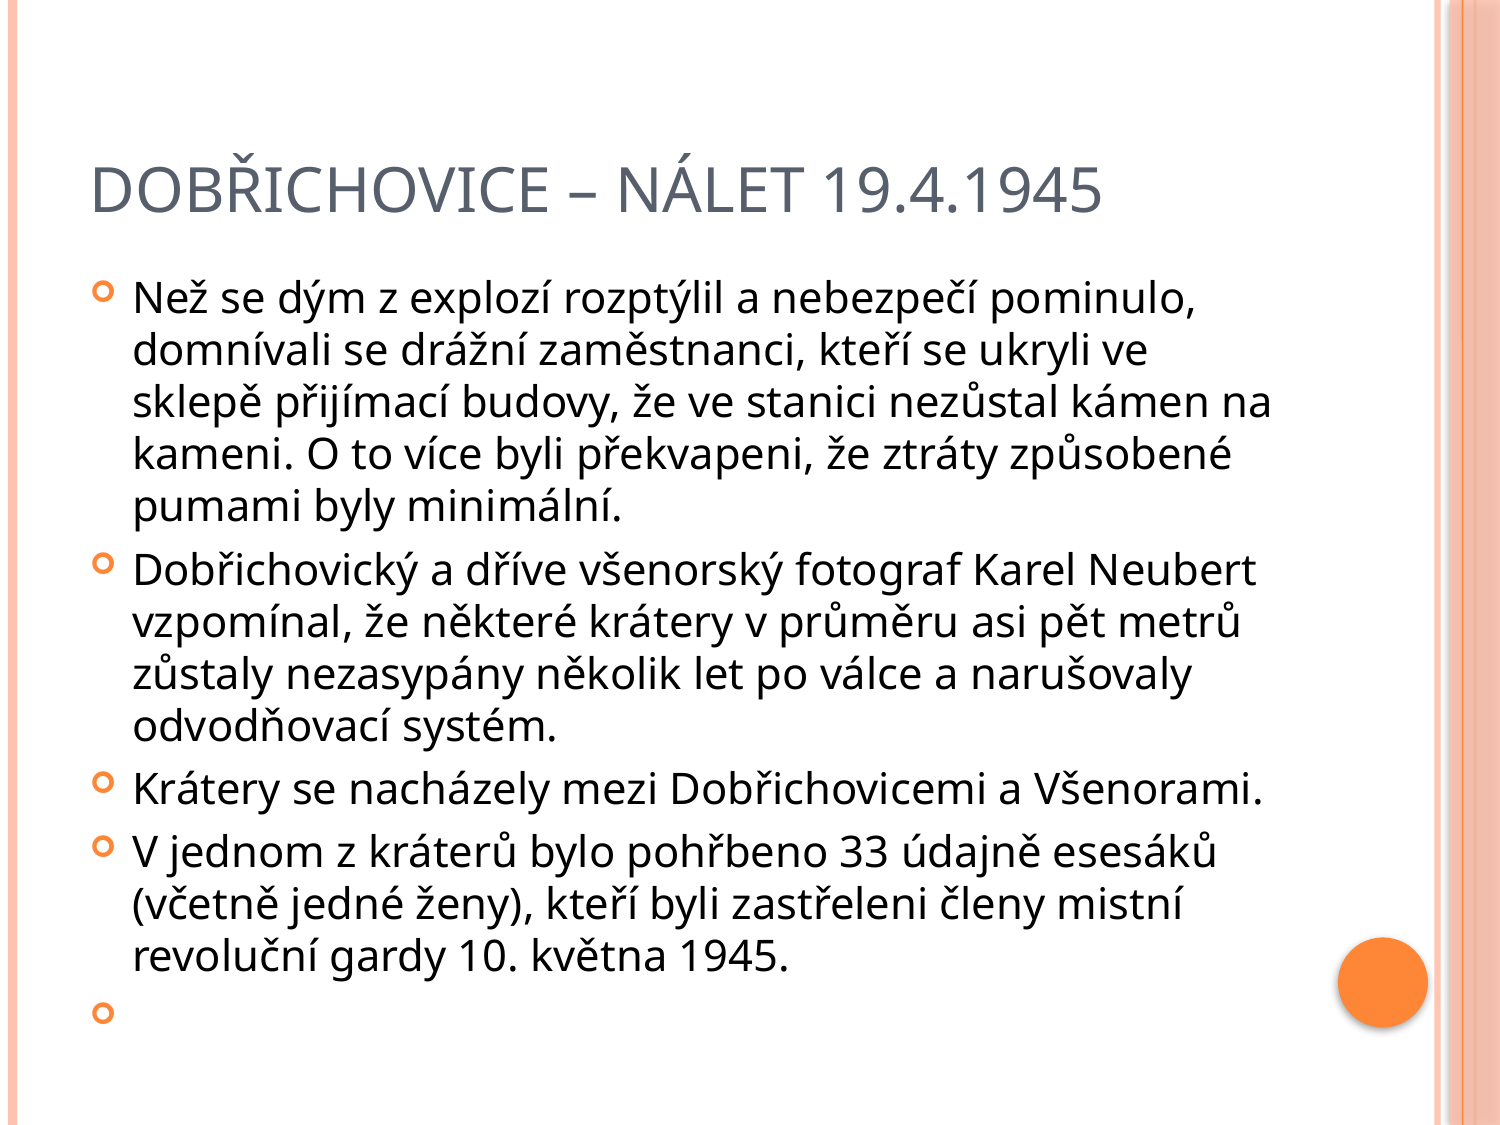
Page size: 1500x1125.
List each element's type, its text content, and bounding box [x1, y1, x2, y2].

list Než se dým z explozí rozptýlil a nebezpečí pominulo, domnívali se drážní zaměstnanci, kteří se ukryli ve sklepě přijímací budovy, že ve stanici nezůstal kámen na kameni. O to více byli překvapeni, že ztráty způsobené pumami byly minimální. Dobřichovický a dříve všenorský fotograf Karel Neubert vzpomínal, že některé krátery v průměru asi pět metrů zůstaly nezasypány několik let po válce a narušovaly odvodňovací systém. Krátery se nacházely mezi Dobřichovicemi a Všenorami. V jednom z kráterů bylo pohřbeno 33 údajně esesáků (včetně jedné ženy), kteří byli zastřeleni členy mistní revoluční gardy 10. května 1945. [75, 262, 1300, 1062]
title Dobřichovice – nálet 19.4.1945 [75, 45, 1300, 233]
